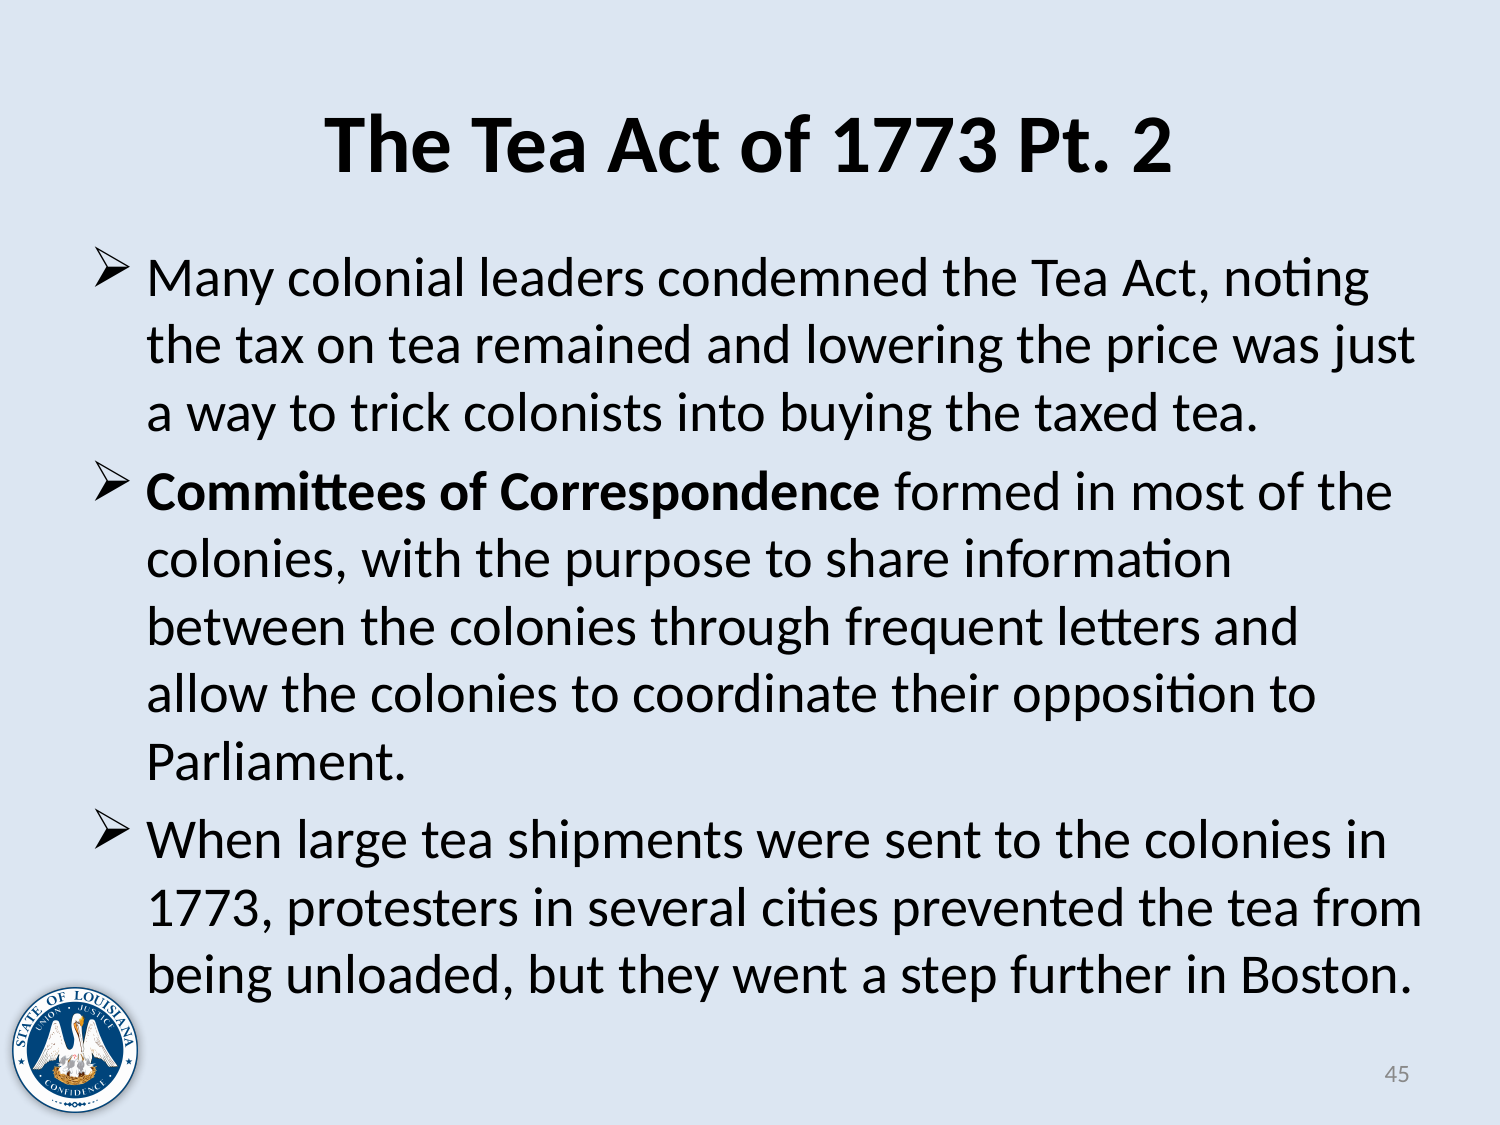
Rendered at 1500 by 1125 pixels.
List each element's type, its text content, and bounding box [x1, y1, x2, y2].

picture [12, 987, 138, 1113]
list Many colonial leaders condemned the Tea Act, noting the tax on tea remained and lowering the price was just a way to trick colonists into buying the taxed tea. Committees of Correspondence formed in most of the colonies, with the purpose to share information between the colonies through frequent letters and allow the colonies to coordinate their opposition to Parliament. When large tea shipments were sent to the colonies in 1773, protesters in several cities prevented the tea from being unloaded, but they went a step further in Boston. [75, 232, 1450, 1005]
title The Tea Act of 1773 Pt. 2 [75, 45, 1425, 232]
slide_number 45 [1074, 1042, 1425, 1103]
